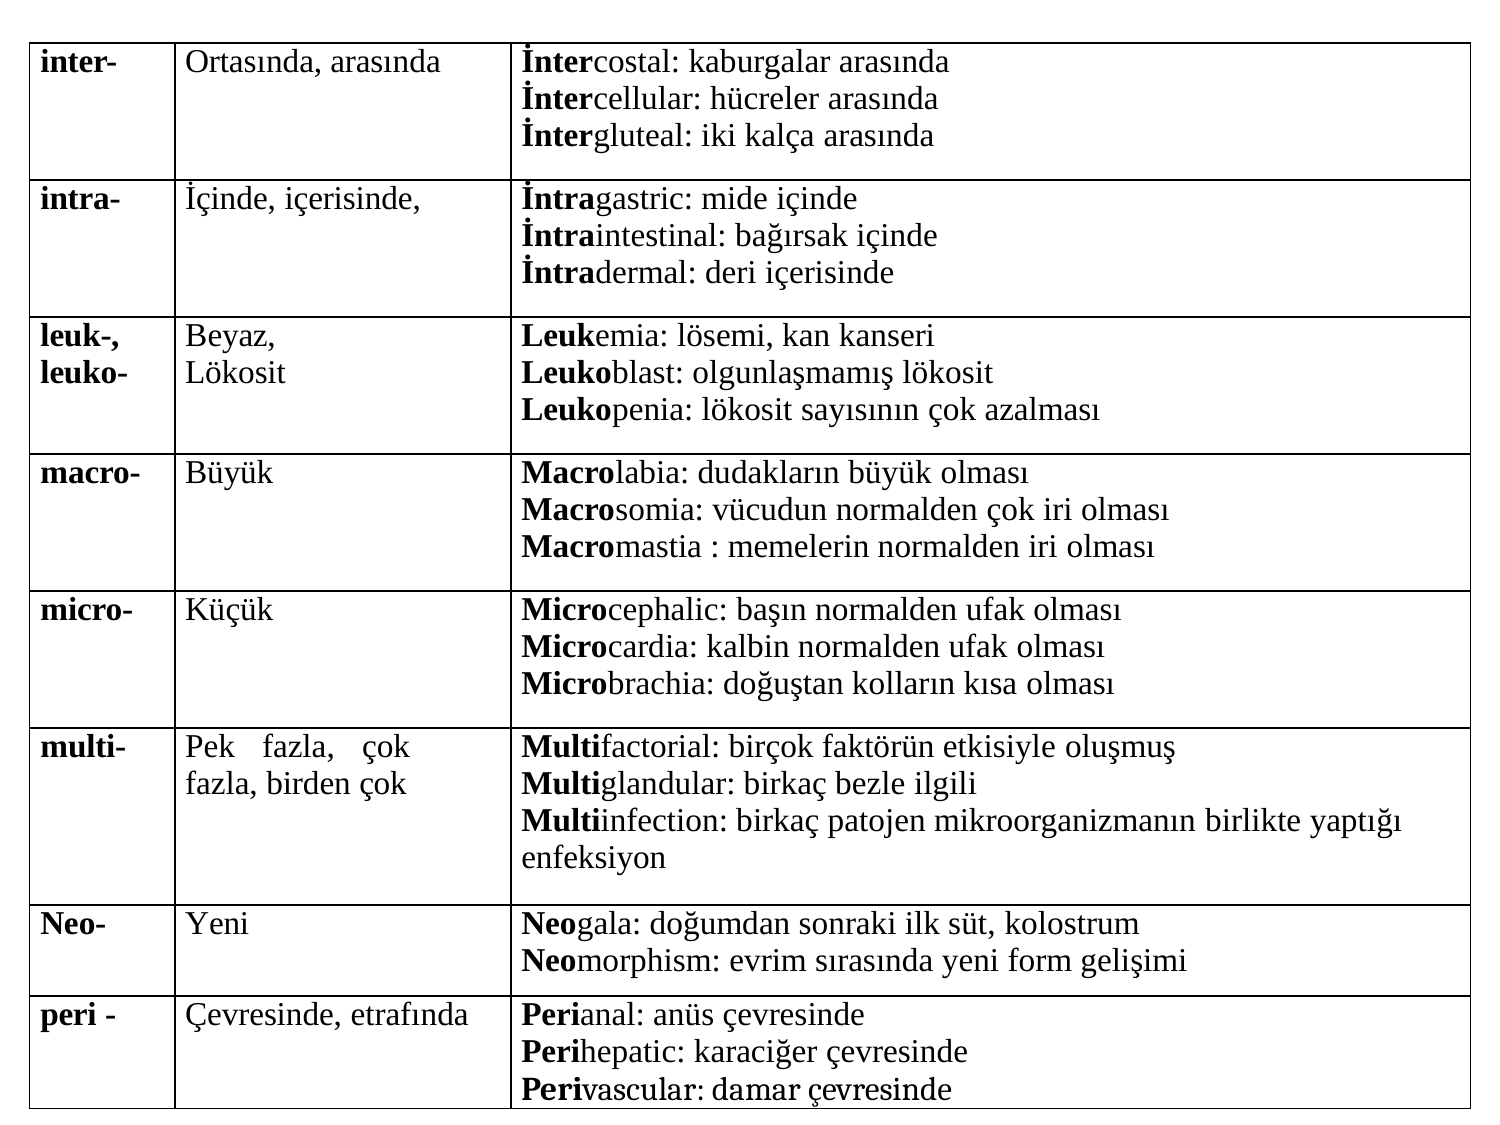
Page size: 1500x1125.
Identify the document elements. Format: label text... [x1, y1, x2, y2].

table_cell İçinde, içerisinde, [176, 181, 510, 316]
table_cell Büyük [176, 455, 510, 590]
table_cell peri - [30, 997, 174, 1108]
table_header Ortasında, arasında [176, 44, 510, 179]
table_cell Multifactorial: birçok faktörün etkisiyle oluşmuş Multiglandular: birkaç bezle ilgili Multiinfection: birkaç patojen mikroorganizmanın birlikte yaptığı enfeksiyon [512, 729, 1470, 904]
table_cell multi- [30, 729, 174, 904]
table_header İntercostal: kaburgalar arasında İntercellular: hücreler arasında İntergluteal: iki kalça arasında [512, 44, 1470, 179]
table_cell leuk-, leuko- [30, 318, 174, 453]
table_cell Pek fazla, çok fazla, birden çok [176, 729, 510, 904]
table_cell Beyaz, Lökosit [176, 318, 510, 453]
table_cell macro- [30, 455, 174, 590]
table_cell Neogala: doğumdan sonraki ilk süt, kolostrum Neomorphism: evrim sırasında yeni form gelişimi [512, 906, 1470, 995]
table_header inter- [30, 44, 174, 179]
table_cell Microcephalic: başın normalden ufak olması Microcardia: kalbin normalden ufak olması Microbrachia: doğuştan kolların kısa olması [512, 592, 1470, 727]
table_cell Çevresinde, etrafında [176, 997, 510, 1108]
table_cell Yeni [176, 906, 510, 995]
table_cell İntragastric: mide içinde İntraintestinal: bağırsak içinde İntradermal: deri içerisinde [512, 181, 1470, 316]
table_cell Perianal: anüs çevresinde Perihepatic: karaciğer çevresinde Perivascular: damar çevresinde [512, 997, 1470, 1108]
table_cell intra- [30, 181, 174, 316]
table_cell Leukemia: lösemi, kan kanseri Leukoblast: olgunlaşmamış lökosit Leukopenia: lökosit sayısının çok azalması [512, 318, 1470, 453]
table_cell Neo- [30, 906, 174, 995]
table_cell Küçük [176, 592, 510, 727]
table_cell micro- [30, 592, 174, 727]
table_cell Macrolabia: dudakların büyük olması Macrosomia: vücudun normalden çok iri olması Macromastia : memelerin normalden iri olması [512, 455, 1470, 590]
